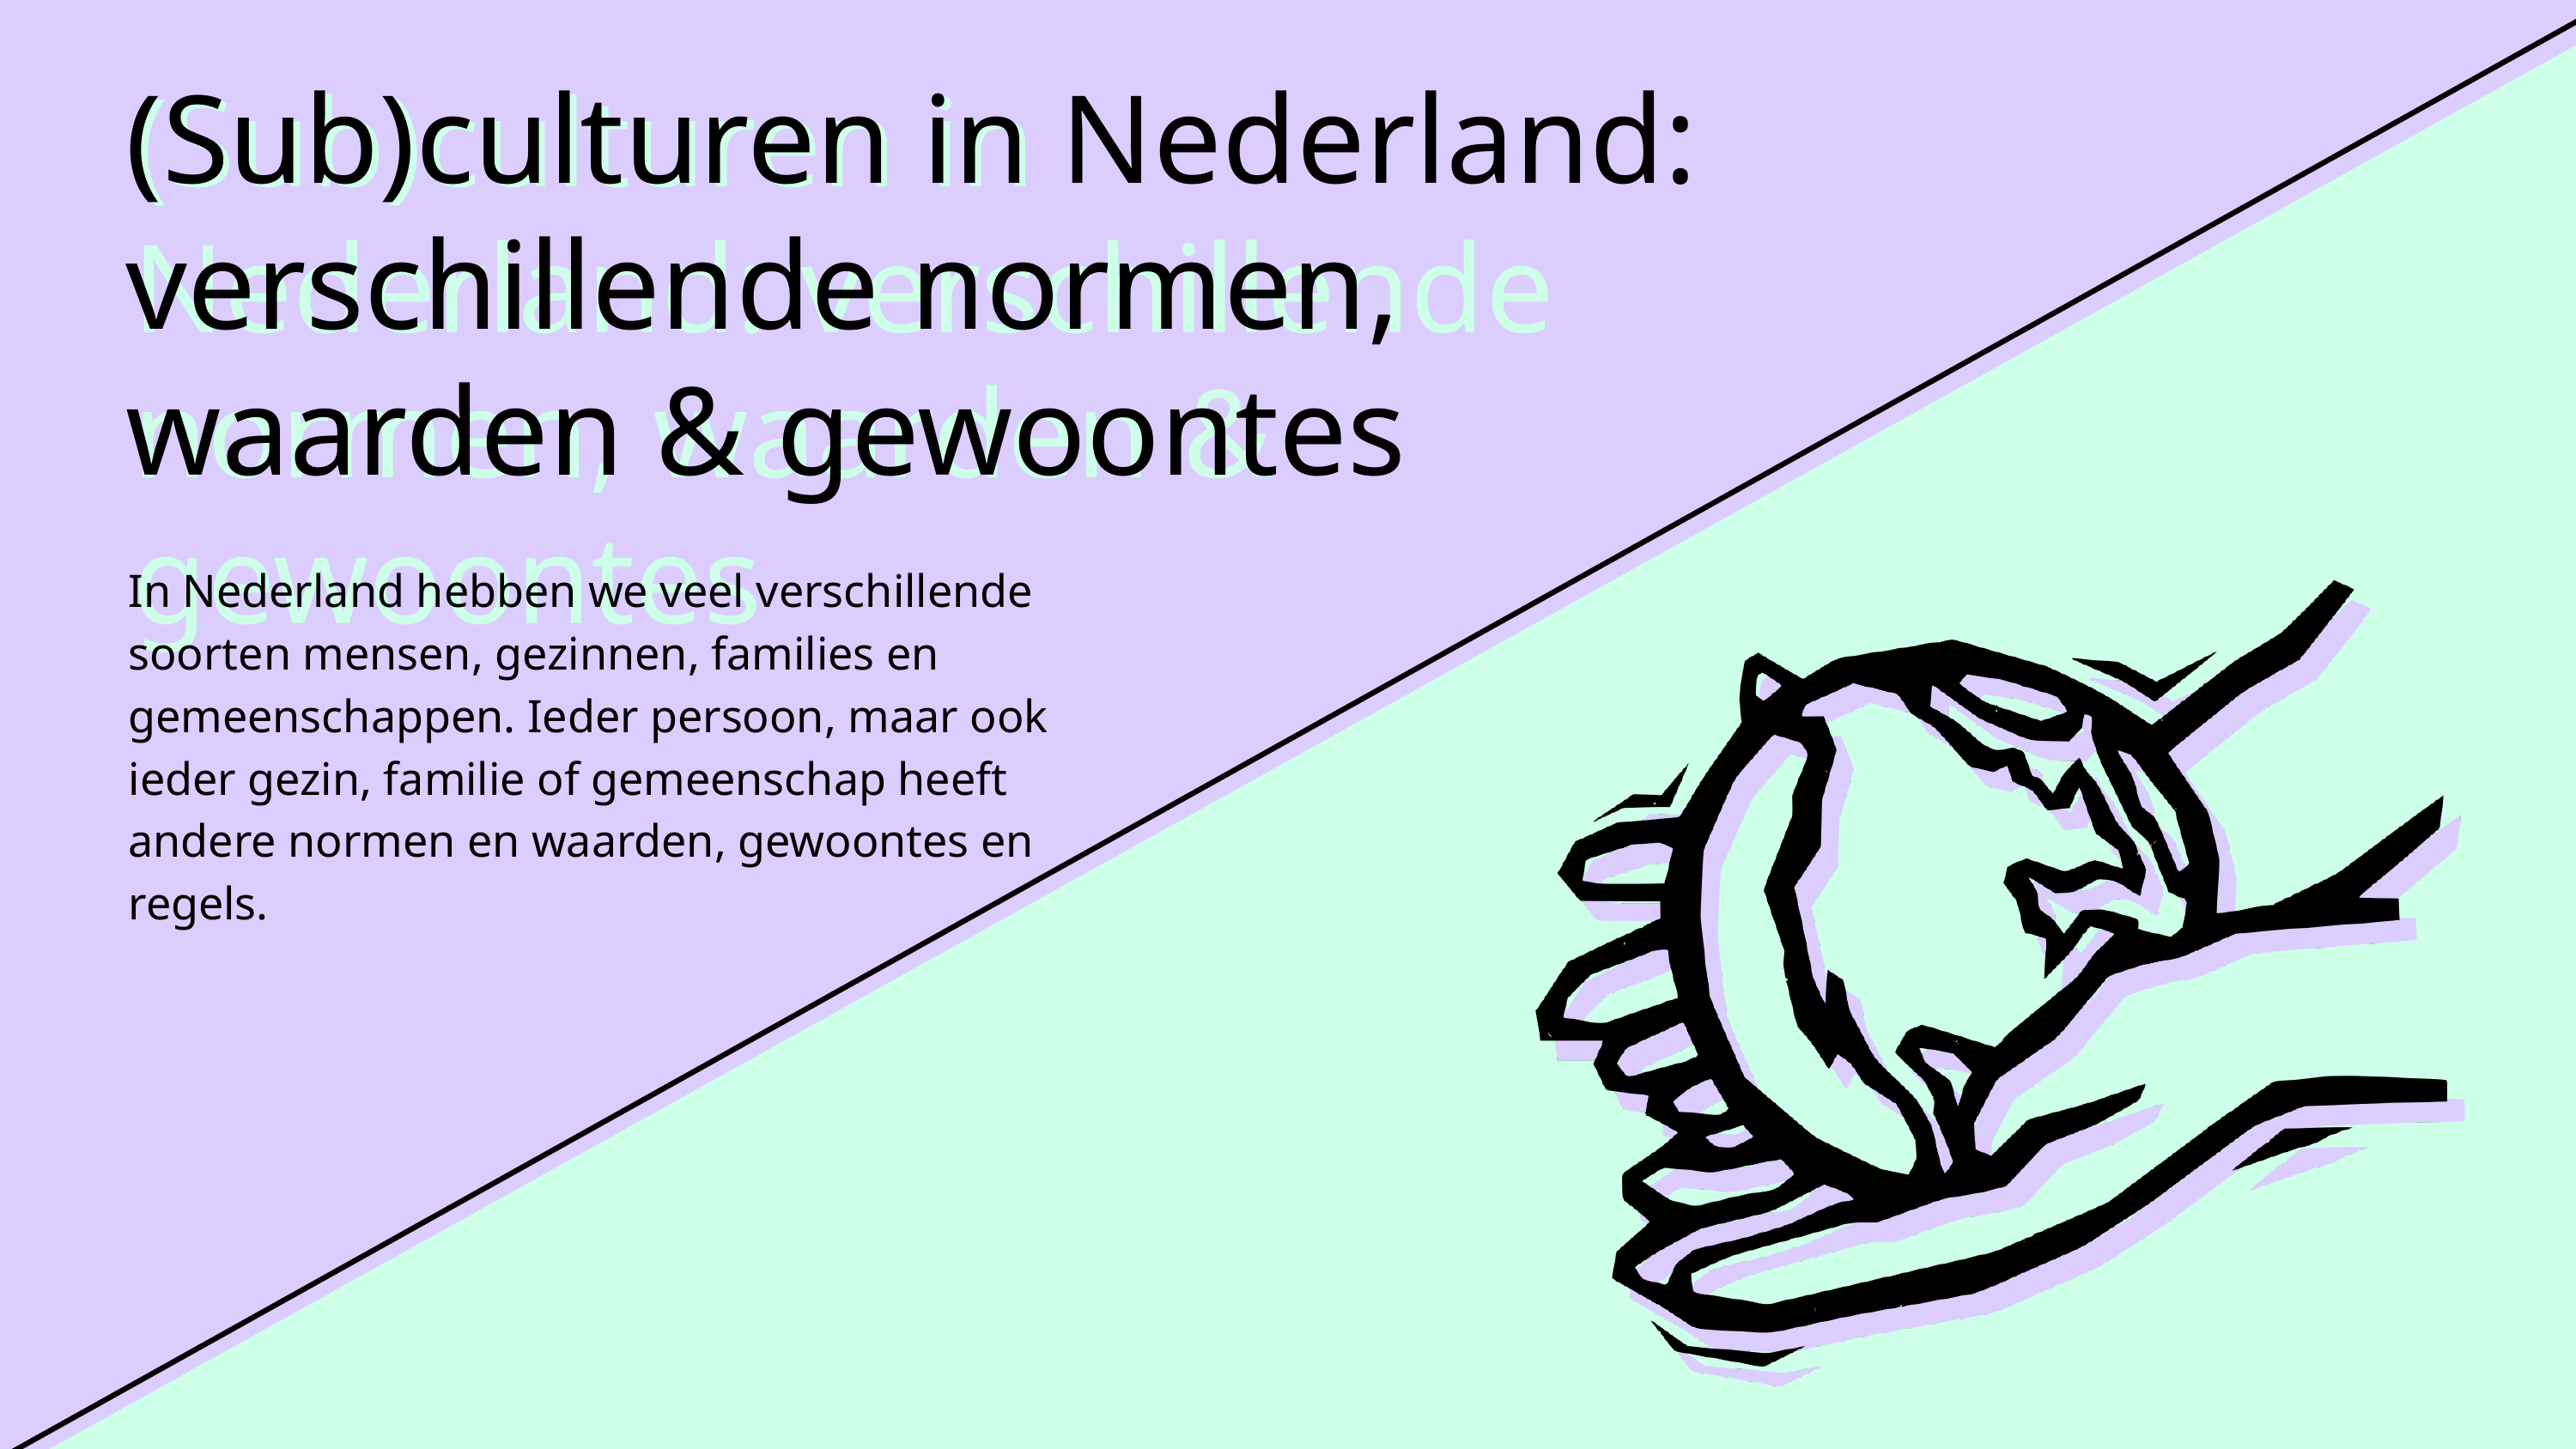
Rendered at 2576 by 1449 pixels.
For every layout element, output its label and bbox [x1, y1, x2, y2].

text_box [4, 0, 2576, 1449]
